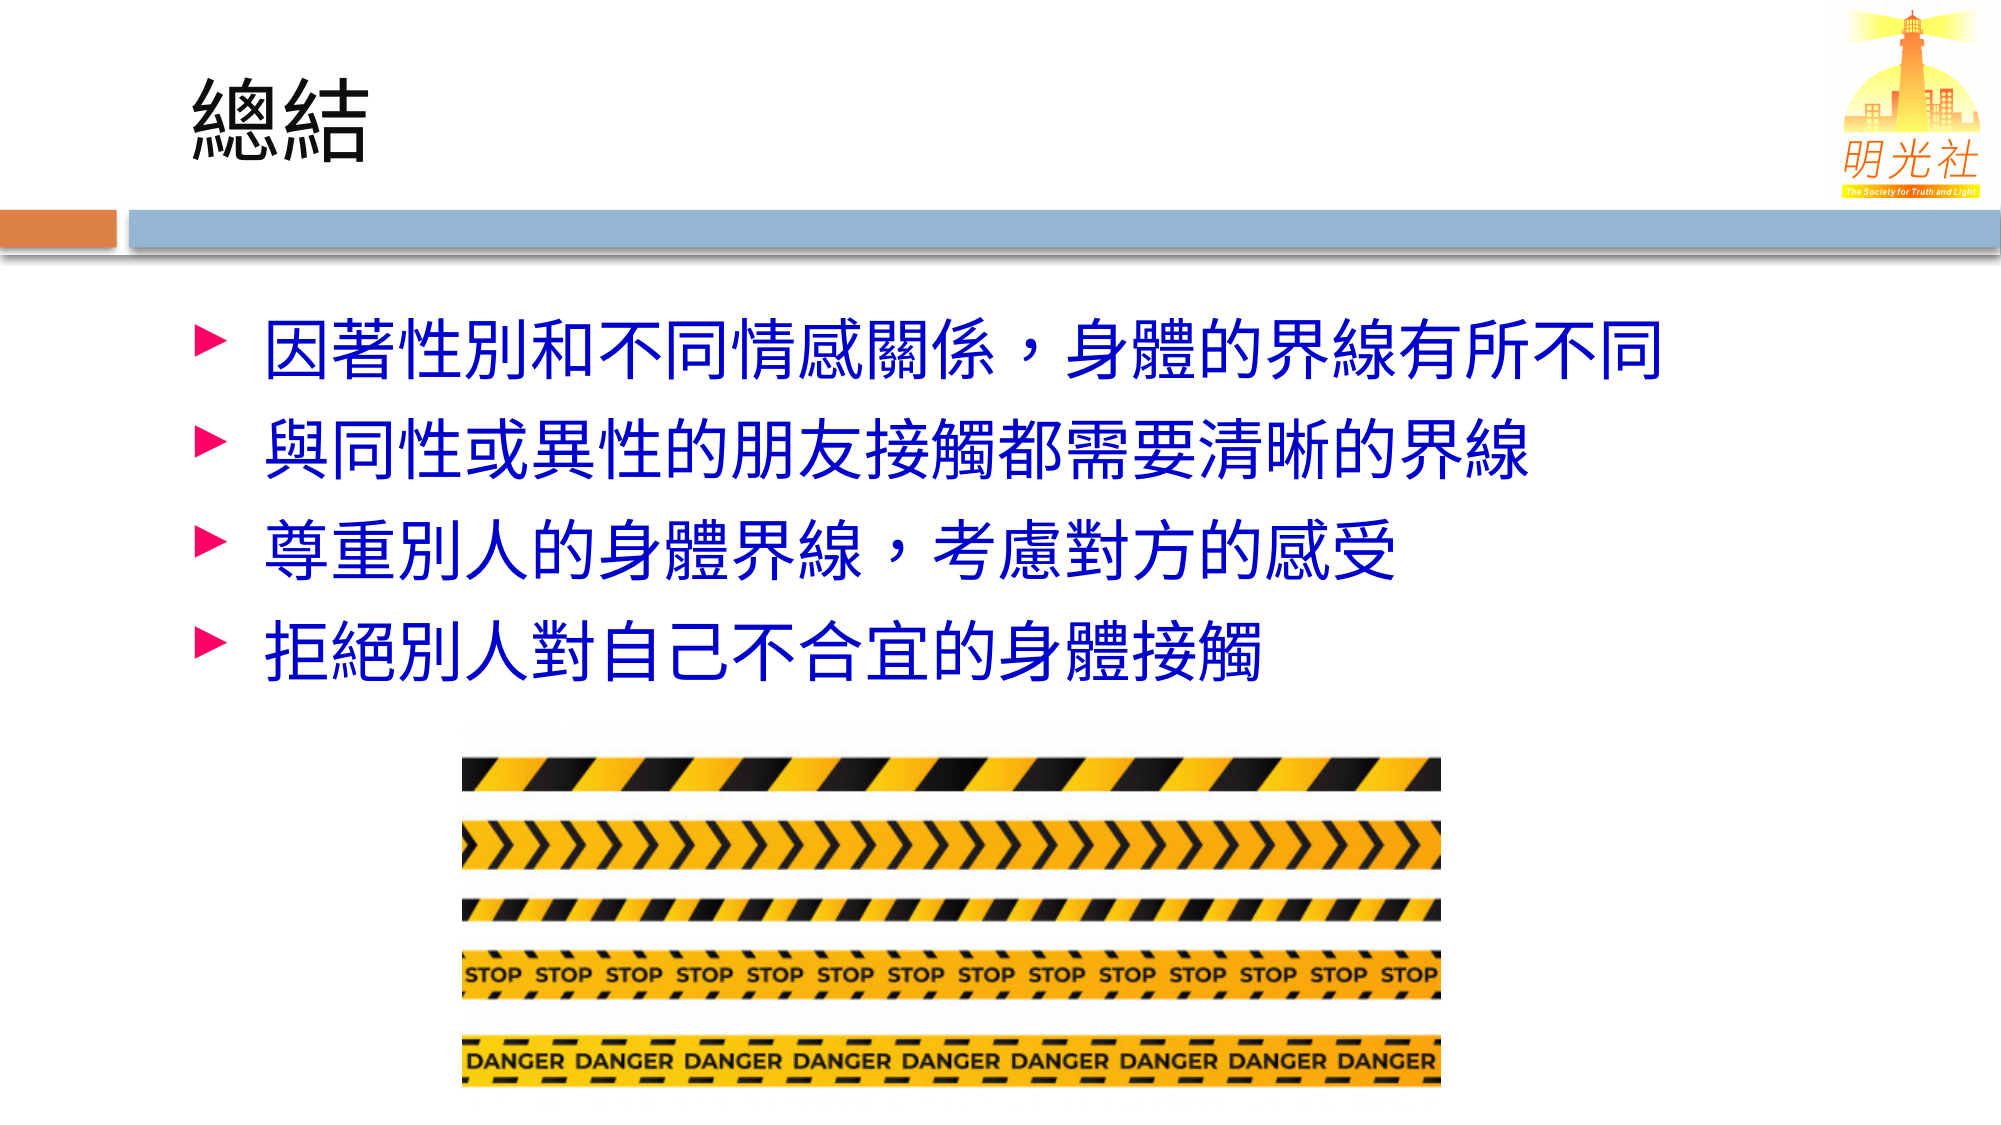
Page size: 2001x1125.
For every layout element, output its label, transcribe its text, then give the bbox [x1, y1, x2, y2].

list 因著性別和不同情感關係，身體的界線有所不同 與同性或異性的朋友接觸都需要清晰的界線 尊重別人的身體界線，考慮對方的感受 拒絕別人對自己不合宜的身體接觸 [174, 299, 1750, 1038]
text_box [1824, 3, 2000, 198]
title 總結 [174, 37, 1750, 200]
picture [462, 724, 1441, 1107]
